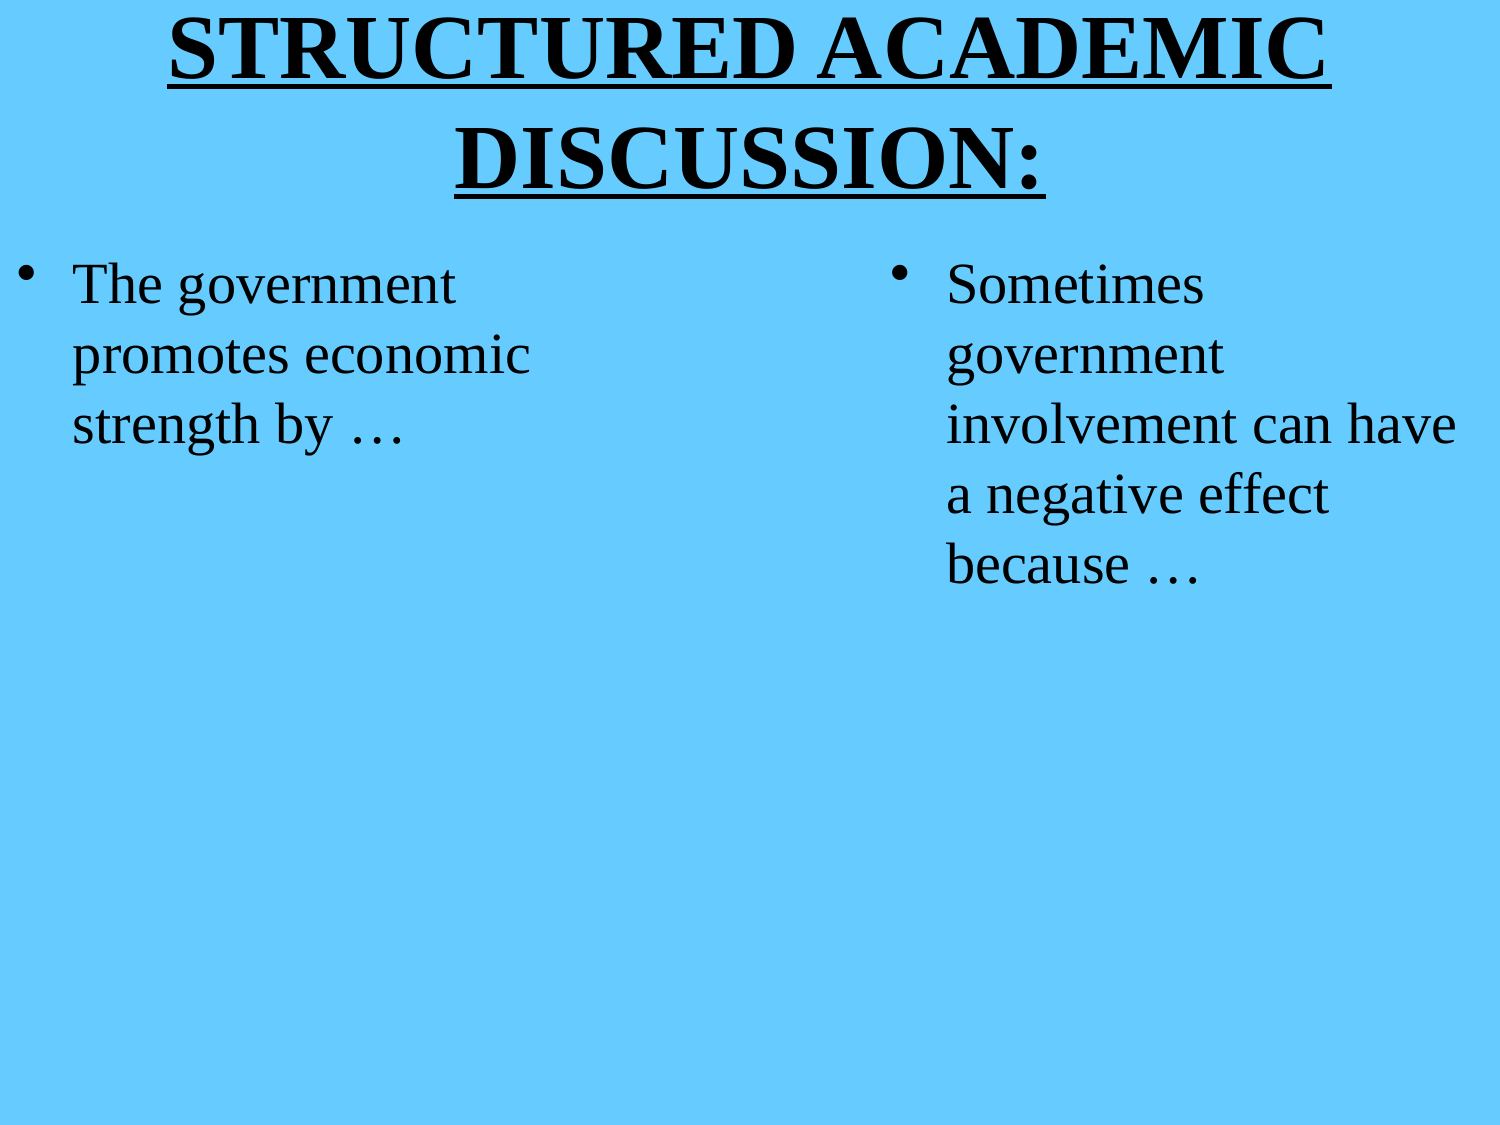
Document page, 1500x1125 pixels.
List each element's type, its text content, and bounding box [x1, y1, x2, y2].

list The government promotes economic strength by … [1, 237, 627, 913]
title STRUCTURED ACADEMIC DISCUSSION: [62, 3, 1438, 191]
list Sometimes government involvement can have a negative effect because … [875, 237, 1500, 913]
